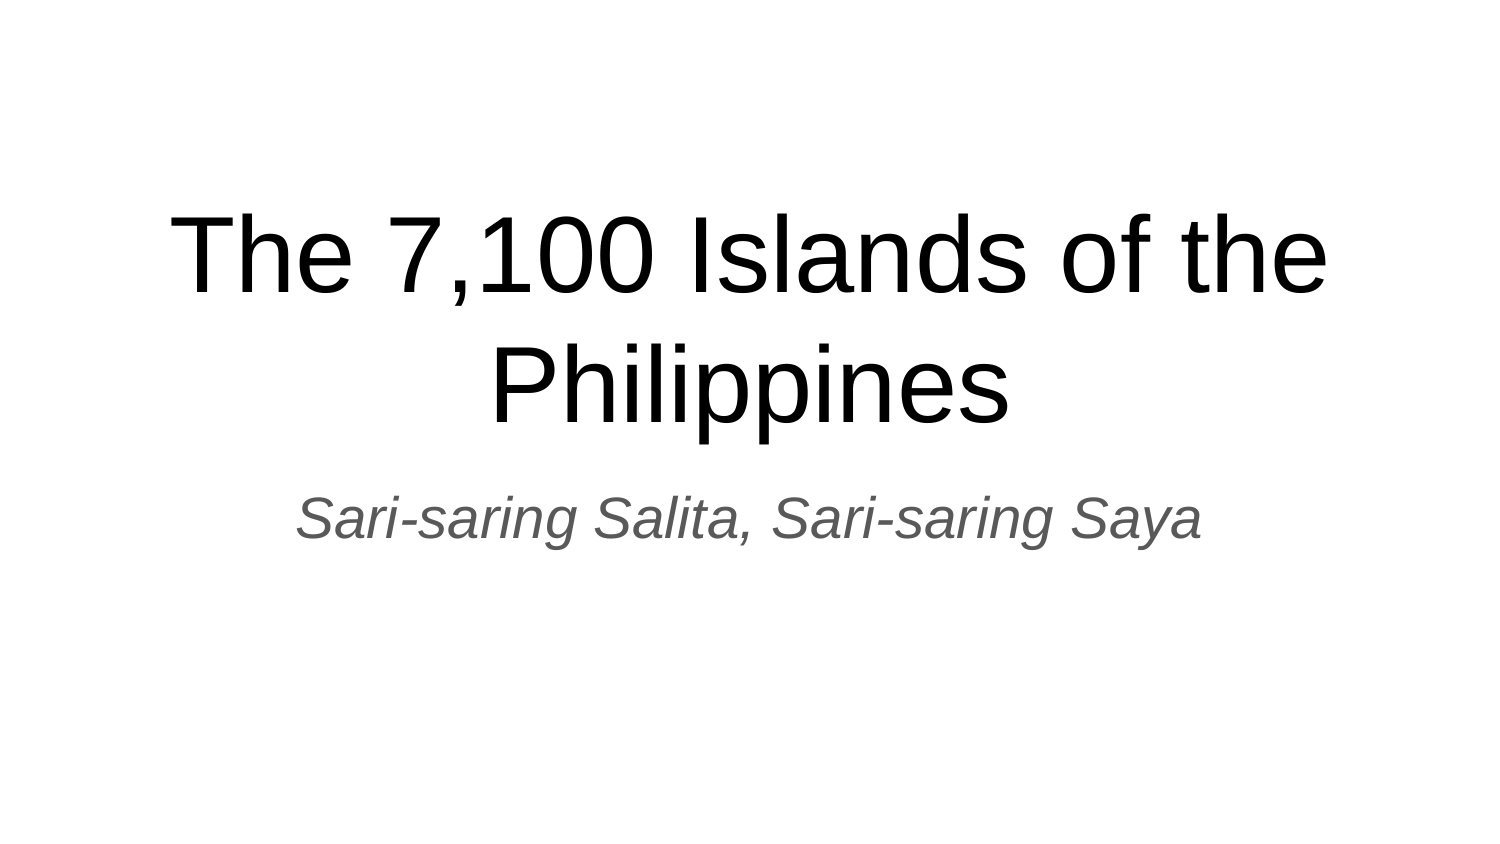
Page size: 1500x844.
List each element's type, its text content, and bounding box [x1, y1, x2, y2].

subtitle Sari-saring Salita, Sari-saring Saya [51, 464, 1449, 595]
title The 7,100 Islands of the Philippines [51, 122, 1449, 459]
